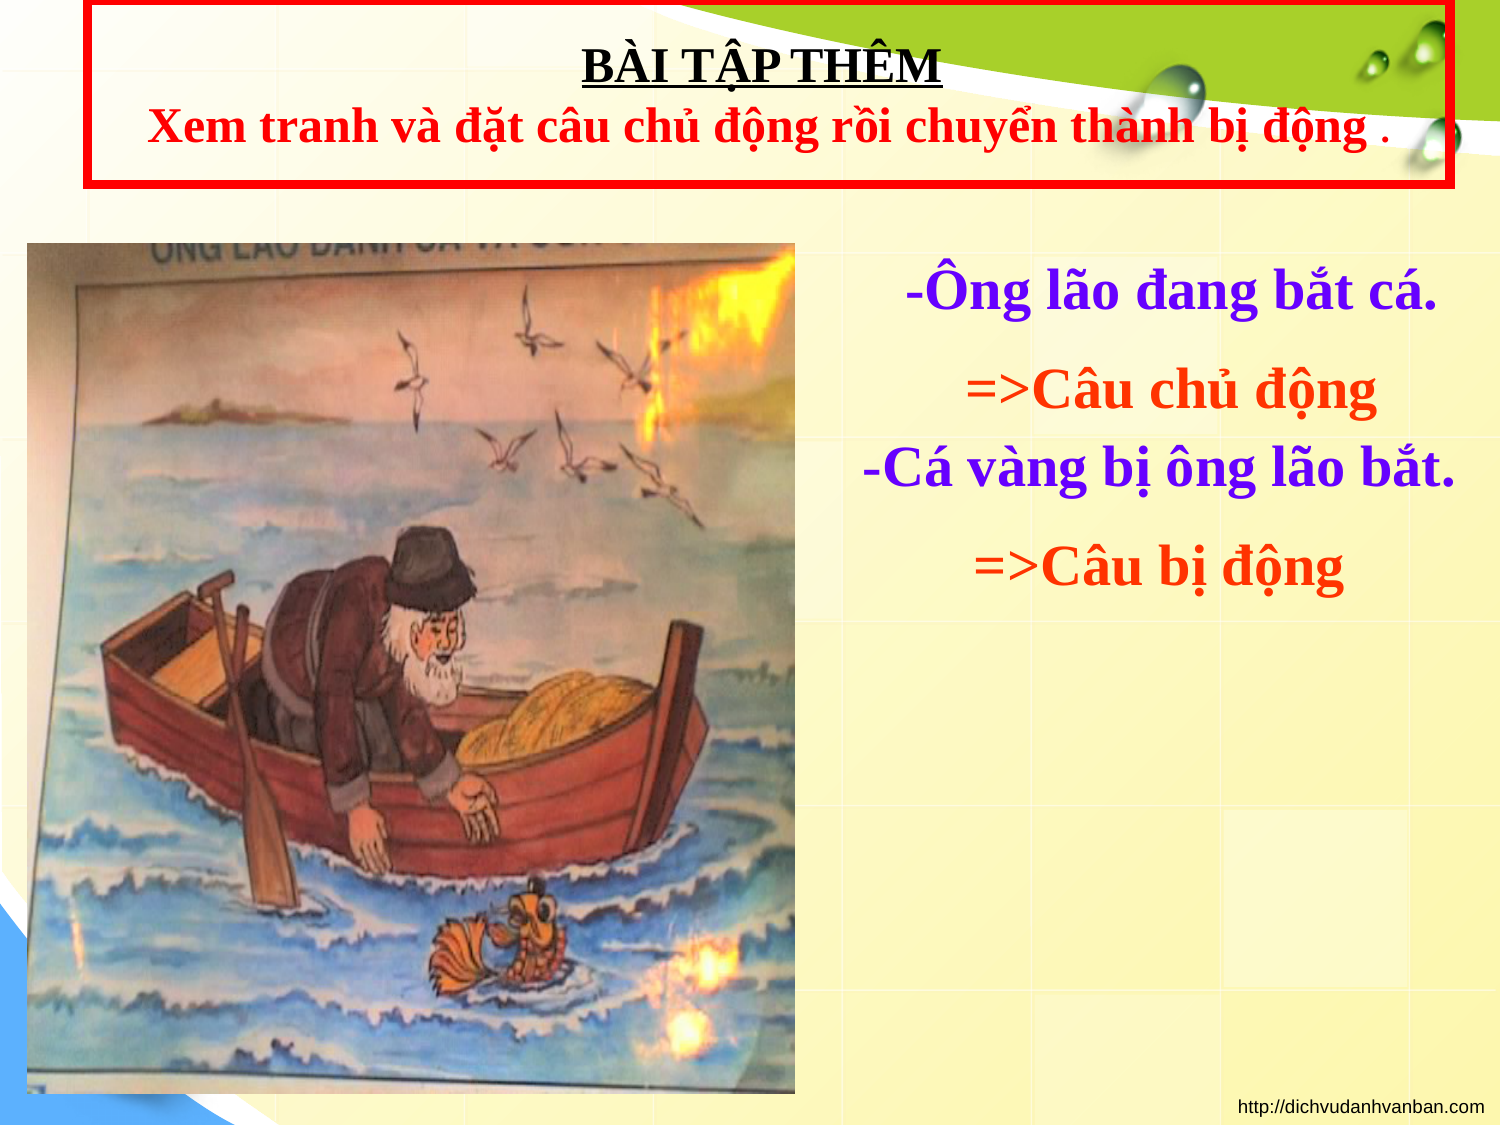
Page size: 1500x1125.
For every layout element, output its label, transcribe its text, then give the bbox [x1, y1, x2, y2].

picture [1055, 0, 1500, 243]
text_box -Ông lão đang bắt cá. =>Câu chủ động [809, 243, 1500, 420]
text_box BÀI TẬP THÊM Xem tranh và đặt câu chủ động rồi chuyển thành bị động . [87, 0, 1450, 185]
picture [0, 243, 795, 1125]
text_box -Cá vàng bị ông lão bắt. =>Câu bị động [801, 420, 1500, 605]
